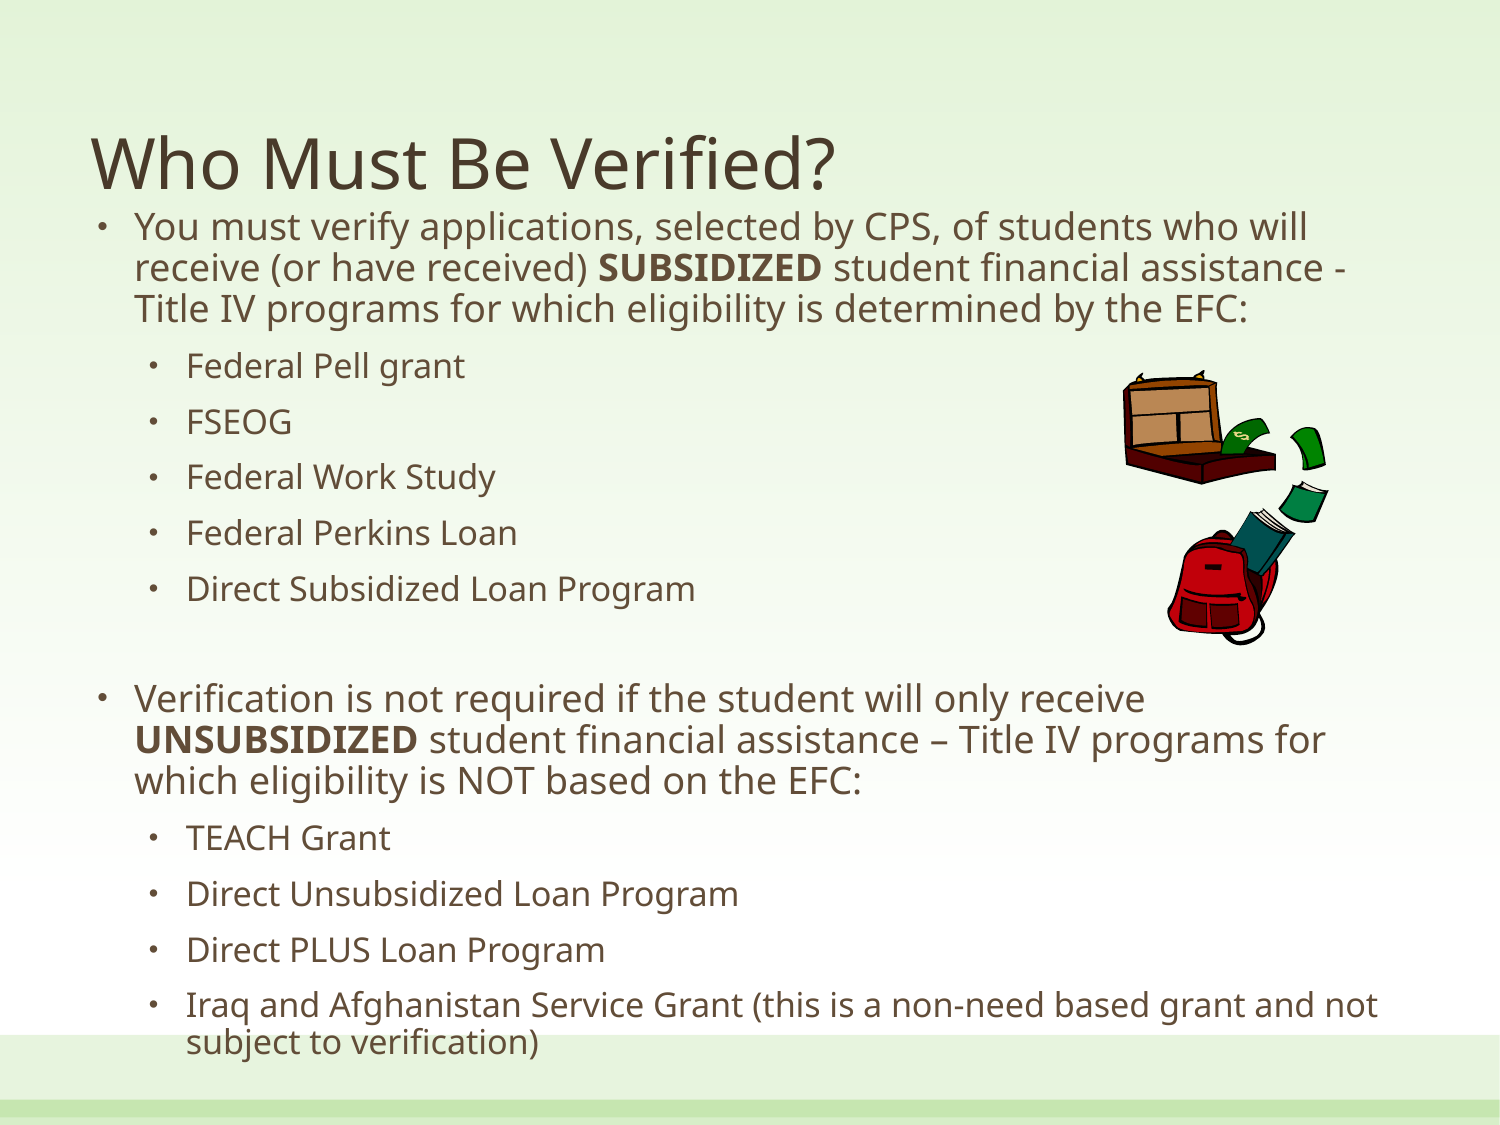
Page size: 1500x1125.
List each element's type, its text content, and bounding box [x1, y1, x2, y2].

picture [1122, 364, 1329, 654]
list You must verify applications, selected by CPS, of students who will receive (or have received) SUBSIDIZED student financial assistance - Title IV programs for which eligibility is determined by the EFC: Federal Pell grant FSEOG Federal Work Study Federal Perkins Loan Direct Subsidized Loan Program Verification is not required if the student will only receive UNSUBSIDIZED student financial assistance – Title IV programs for which eligibility is NOT based on the EFC: TEACH Grant Direct Unsubsidized Loan Program Direct PLUS Loan Program Iraq and Afghanistan Service Grant (this is a non-need based grant and not subject to verification) [75, 200, 1425, 1075]
title Who Must Be Verified? [75, 24, 1425, 200]
